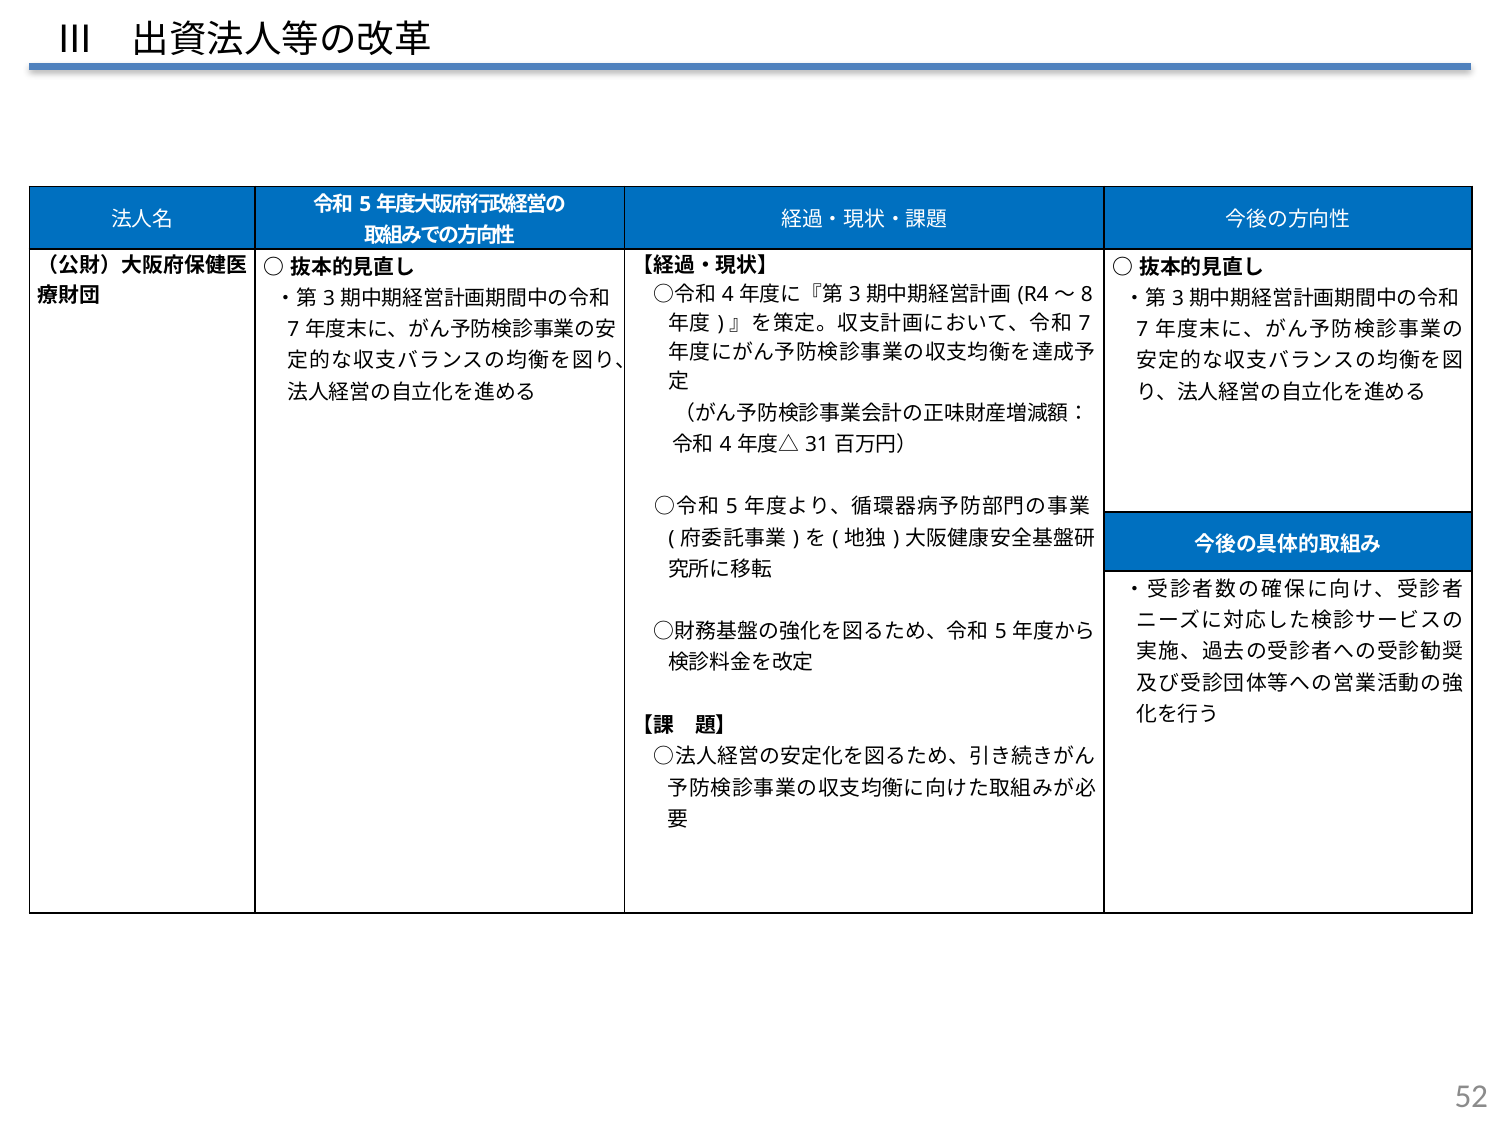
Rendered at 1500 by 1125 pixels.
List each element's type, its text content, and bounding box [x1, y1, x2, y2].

text_box Ⅲ 出資法人等の改革 [4, 7, 1340, 67]
table_cell ○抜本的見直し ・第3期中期経営計画期間中の令和7年度末に、がん予防検診事業の安定的な収支バランスの均衡を図り、法人経営の自立化を進める [1105, 250, 1471, 511]
table_cell 今後の具体的取組み [1105, 513, 1471, 570]
table_cell （公財）大阪府保健医療財団 [30, 250, 254, 912]
slide_number 51 [1153, 1063, 1500, 1124]
table_cell ○抜本的見直し ・第3期中期経営計画期間中の令和7年度末に、がん予防検診事業の安定的な収支バランスの均衡を図り、法人経営の自立化を進める [256, 250, 624, 912]
table_header 法人名 [30, 187, 254, 248]
table_header 経過・現状・課題 [625, 187, 1103, 248]
table_cell ・受診者数の確保に向け、受診者ニーズに対応した検診サービスの実施、過去の受診者への受診勧奨及び受診団体等への営業活動の強化を行う [1105, 572, 1471, 912]
table_header 今後の方向性 [1105, 187, 1471, 248]
table_header 令和5年度大阪府行政経営の 取組みでの方向性 [256, 187, 624, 248]
table_cell 【経過・現状】 ○令和4年度に『第3期中期経営計画(R4～8年度)』を策定。収支計画において、令和7年度にがん予防検診事業の収支均衡を達成予定 （がん予防検診事業会計の正味財産増減額： 令和4年度△31百万円） ○令和5年度より、循環器病予防部門の事業(府委託事業)を(地独)大阪健康安全基盤研究所に移転 ○財務基盤の強化を図るため、令和5年度から検診料金を改定 【課 題】 ○法人経営の安定化を図るため、引き続きがん予防検診事業の収支均衡に向けた取組みが必要 [625, 250, 1103, 912]
